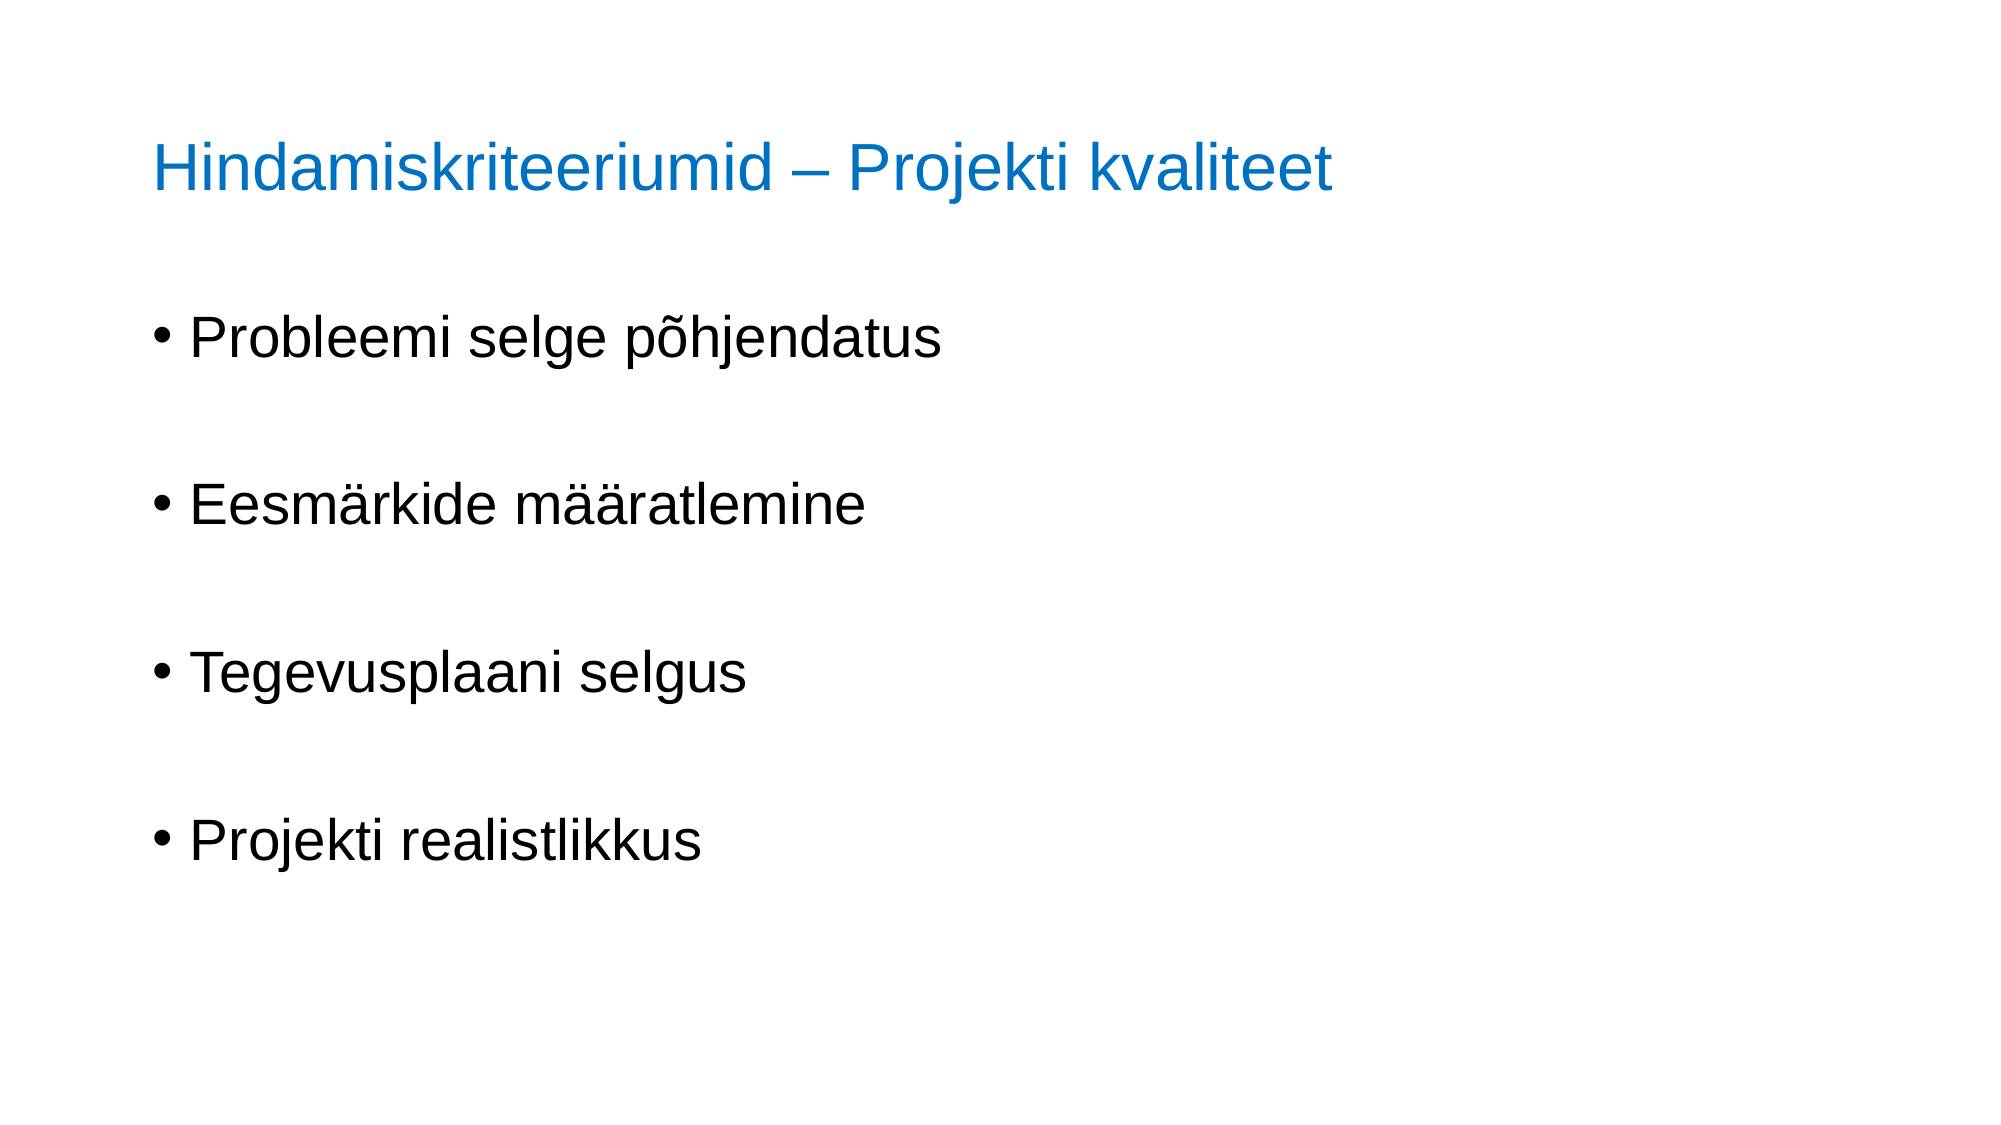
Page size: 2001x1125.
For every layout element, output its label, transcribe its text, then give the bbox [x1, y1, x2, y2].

list Probleemi selge põhjendatus Eesmärkide määratlemine Tegevusplaani selgus Projekti realistlikkus [137, 299, 1863, 1014]
title Hindamiskriteeriumid – Projekti kvaliteet [137, 59, 1863, 278]
